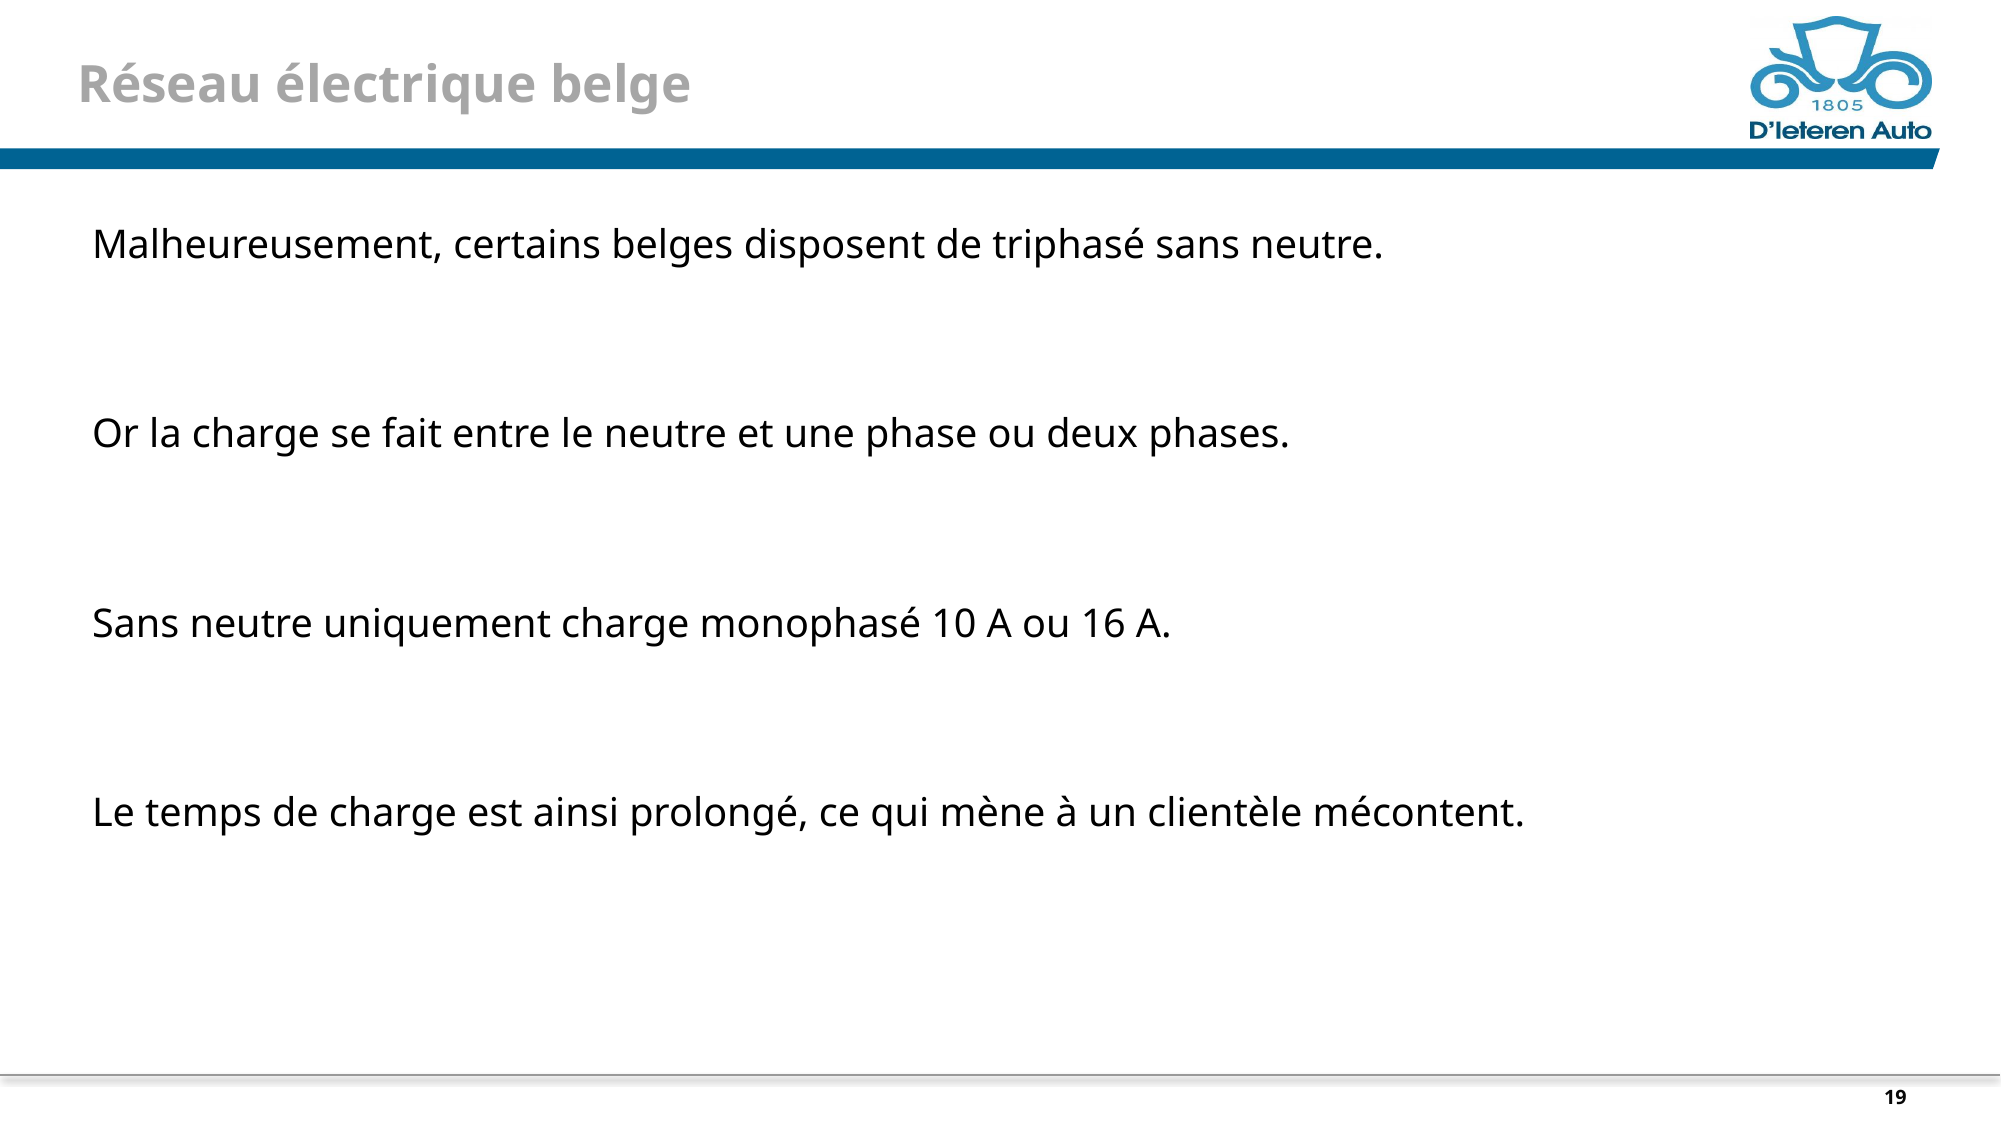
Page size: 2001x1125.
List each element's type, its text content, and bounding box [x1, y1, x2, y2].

picture [1750, 16, 1932, 139]
picture [1754, 125, 1764, 139]
title Réseau électrique belge [76, 23, 1208, 140]
picture [1876, 132, 1887, 139]
list Malheureusement, certains belges disposent de triphasé sans neutre. Or la charge se fait entre le neutre et une phase ou deux phases. Sans neutre uniquement charge monophasé 10 A ou 16 A. Le temps de charge est ainsi prolongé, ce qui mène à un clientèle mécontent. [77, 211, 1923, 1047]
picture [1912, 129, 1918, 139]
